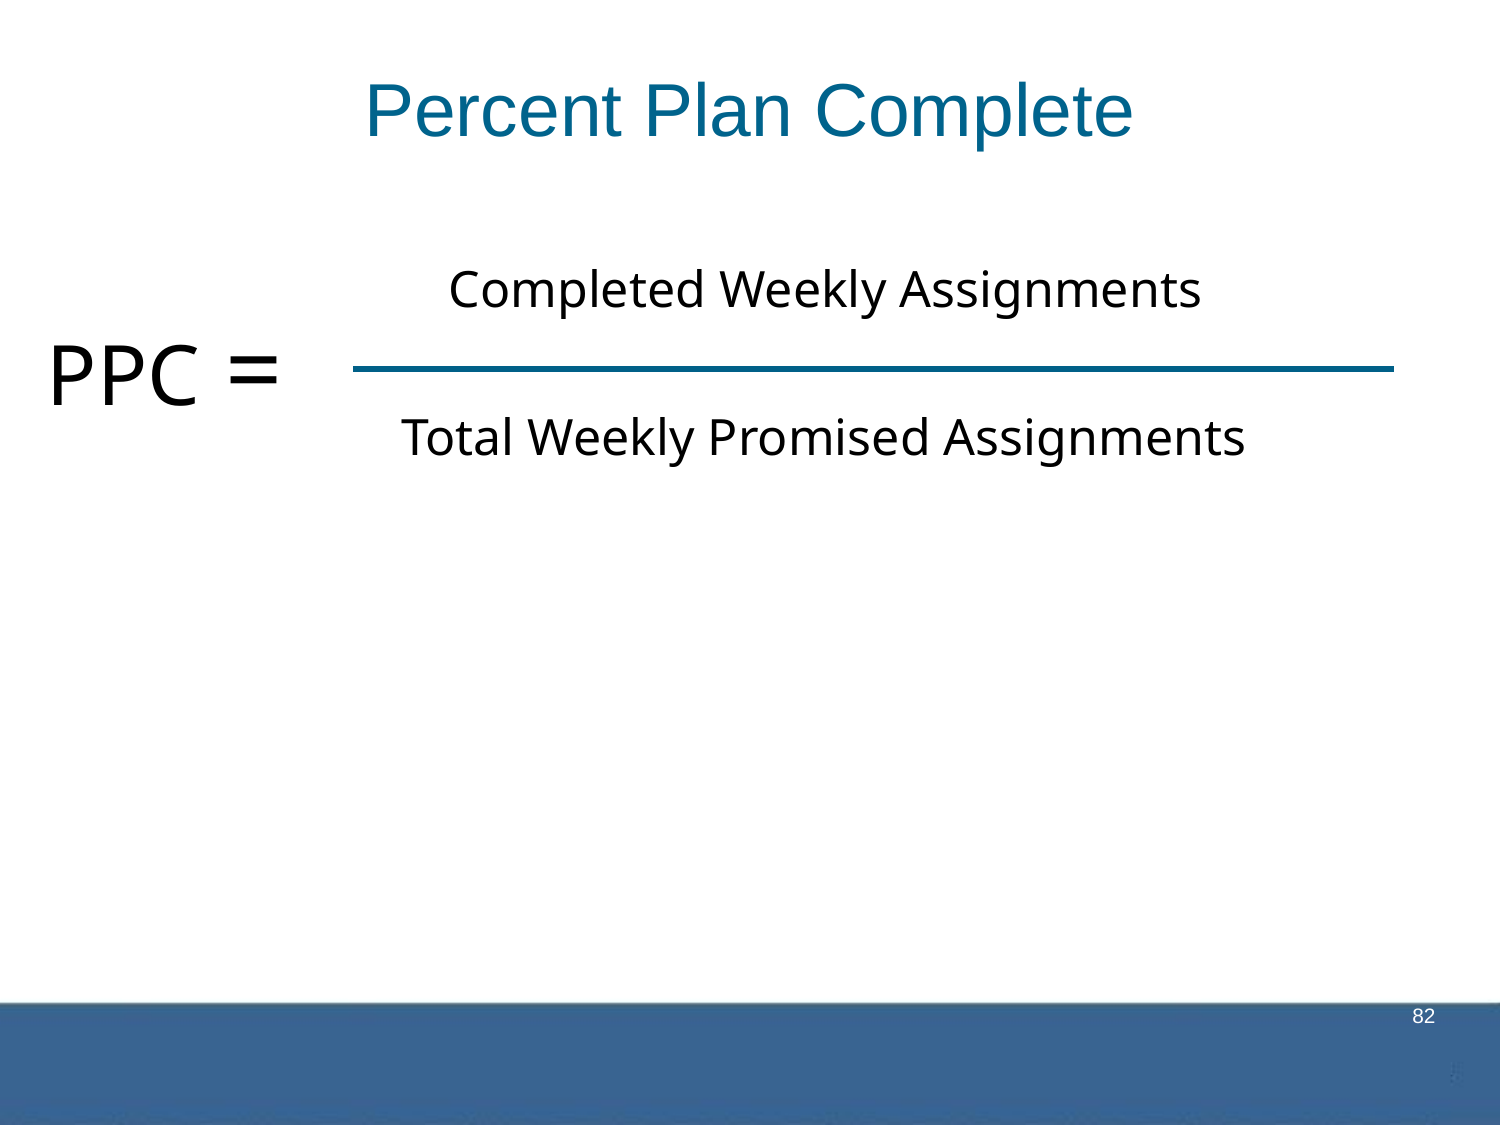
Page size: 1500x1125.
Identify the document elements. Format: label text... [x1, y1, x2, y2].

title Percent Plan Complete [74, 37, 1426, 176]
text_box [30, 249, 1395, 474]
picture [0, 0, 1500, 1125]
